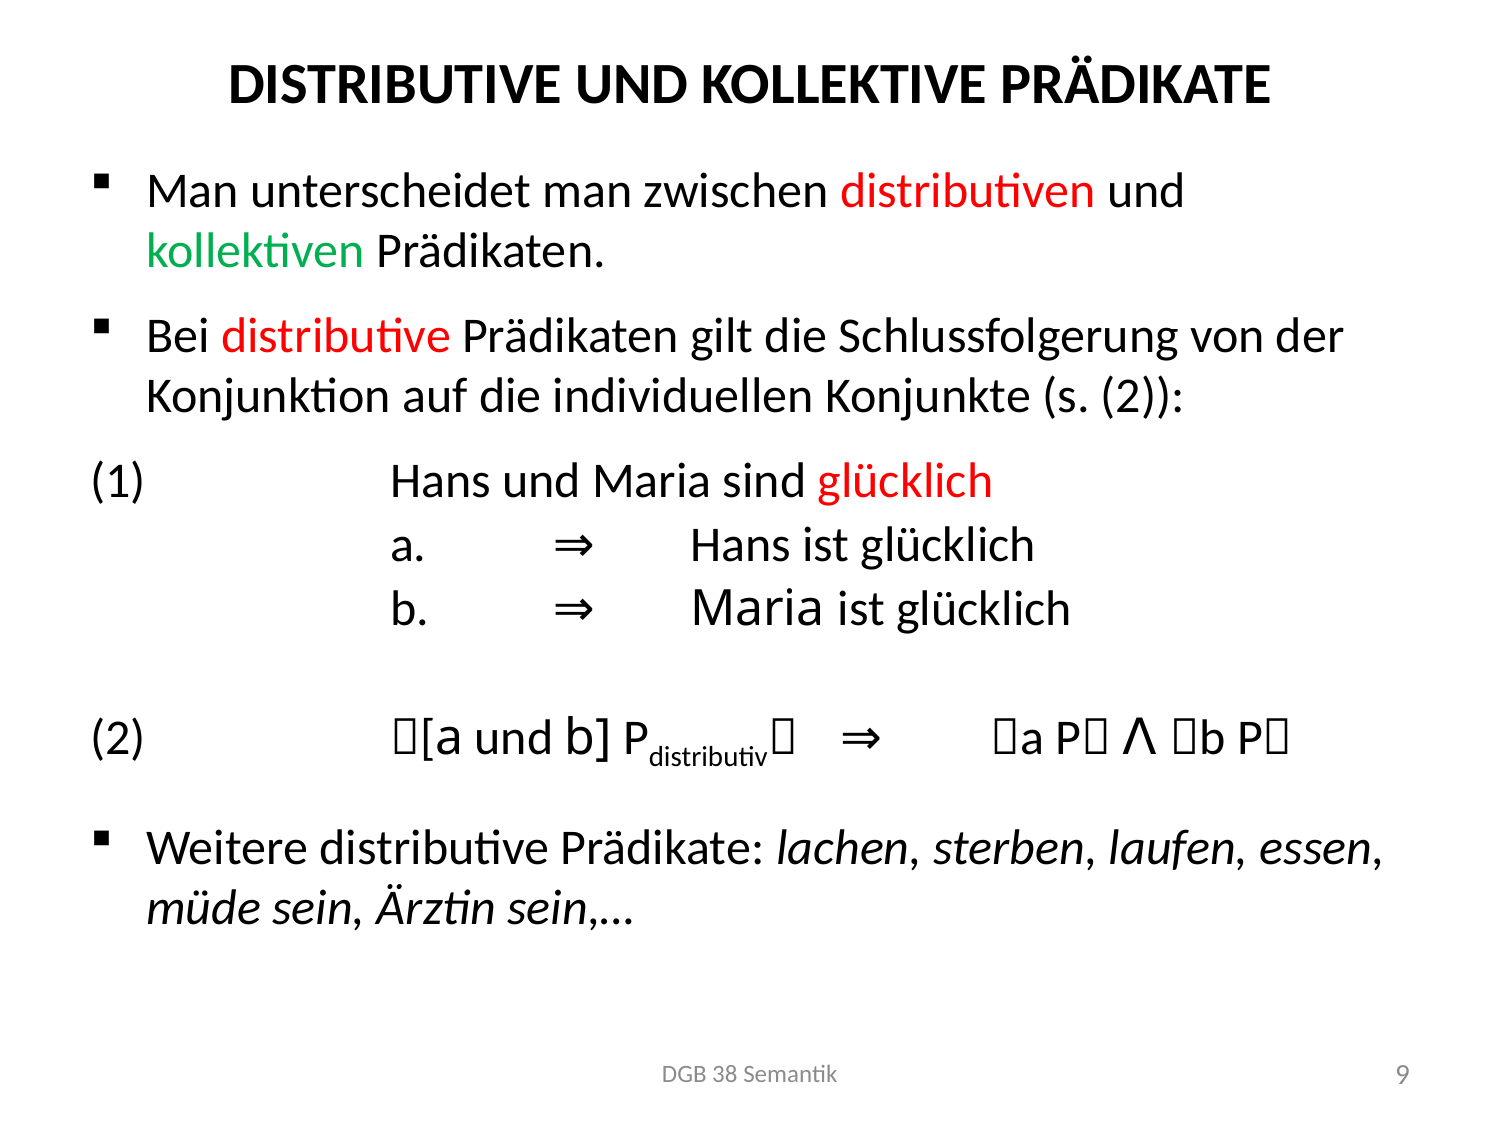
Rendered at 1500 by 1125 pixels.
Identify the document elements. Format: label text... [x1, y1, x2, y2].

footer DGB 38 Semantik [512, 1042, 988, 1103]
slide_number 9 [1074, 1042, 1425, 1103]
title Distributive und Kollektive Prädikate [75, 24, 1425, 136]
list Man unterscheidet man zwischen distributiven und kollektiven Prädikaten. Bei distributive Prädikaten gilt die Schlussfolgerung von der Konjunktion auf die individuellen Konjunkte (s. (2)): (1) Hans und Maria sind glücklich a. ⇒ Hans ist glücklich b. ⇒ Maria ist glücklich (2) [a und b] Pdistributiv ⇒ a P ꓥ b P Weitere distributive Prädikate: lachen, sterben, laufen, essen, müde sein, Ärztin sein,… [75, 149, 1425, 1013]
